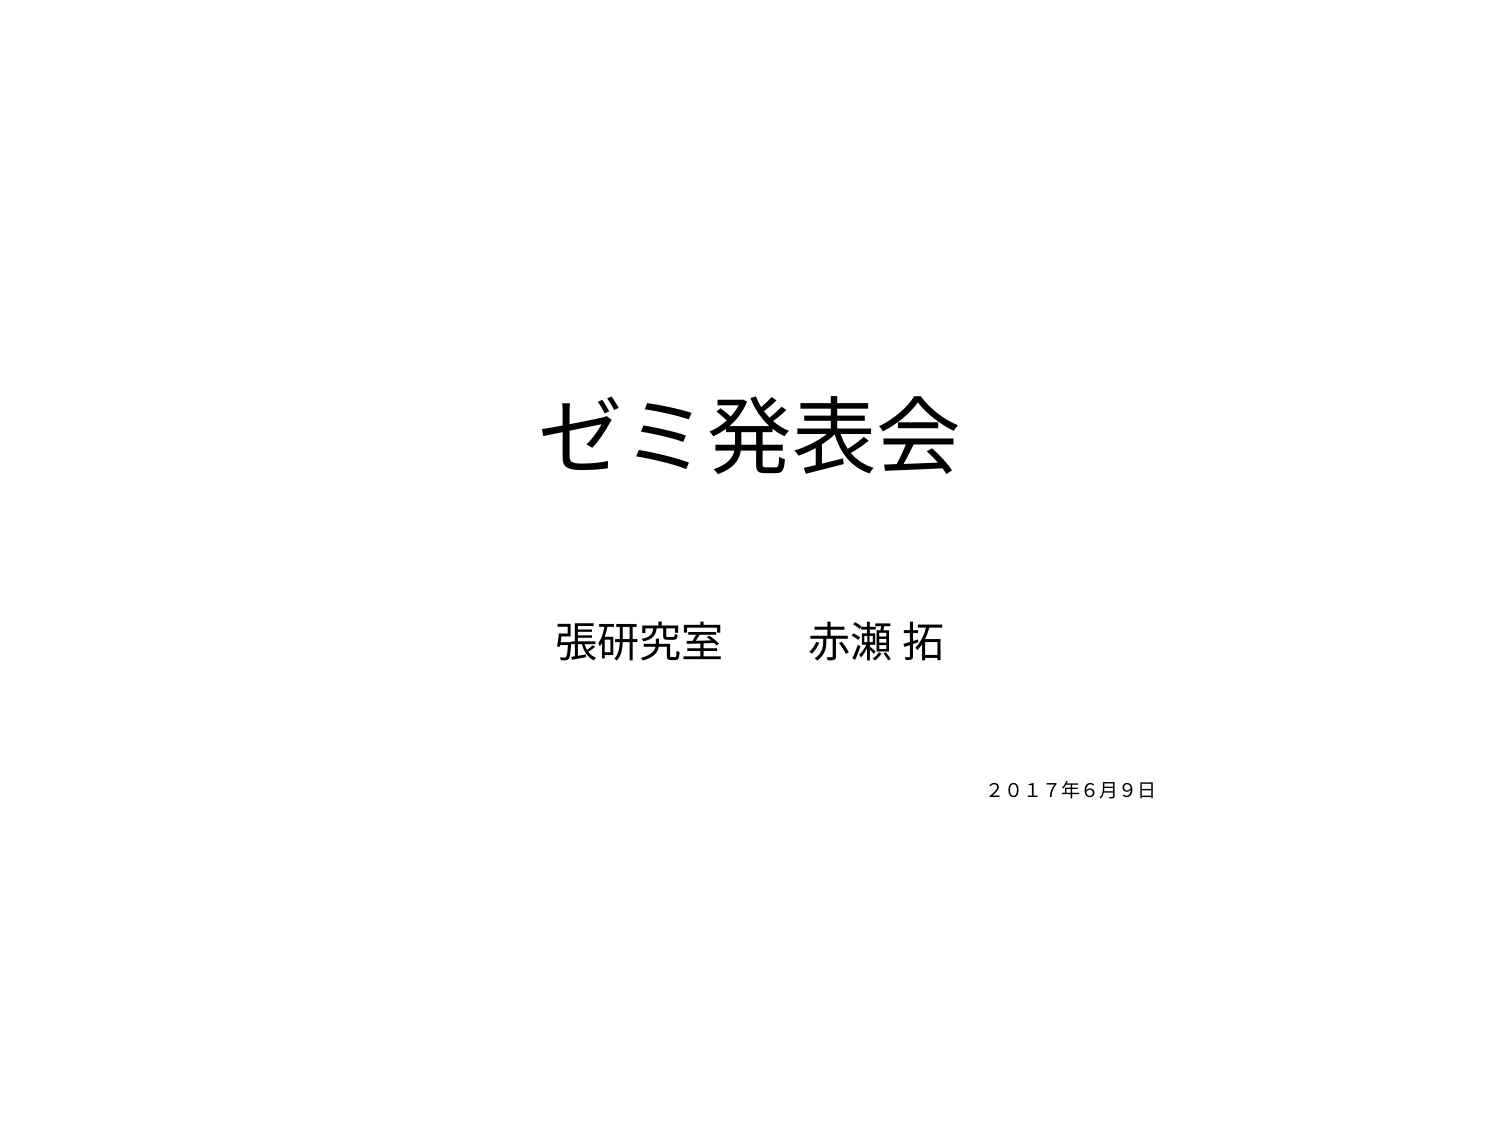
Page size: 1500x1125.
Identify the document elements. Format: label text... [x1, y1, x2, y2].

title ゼミ発表会 張研究室 赤瀬 拓 [328, 347, 1172, 674]
subtitle ２０１７年６月９日 [768, 774, 1172, 810]
